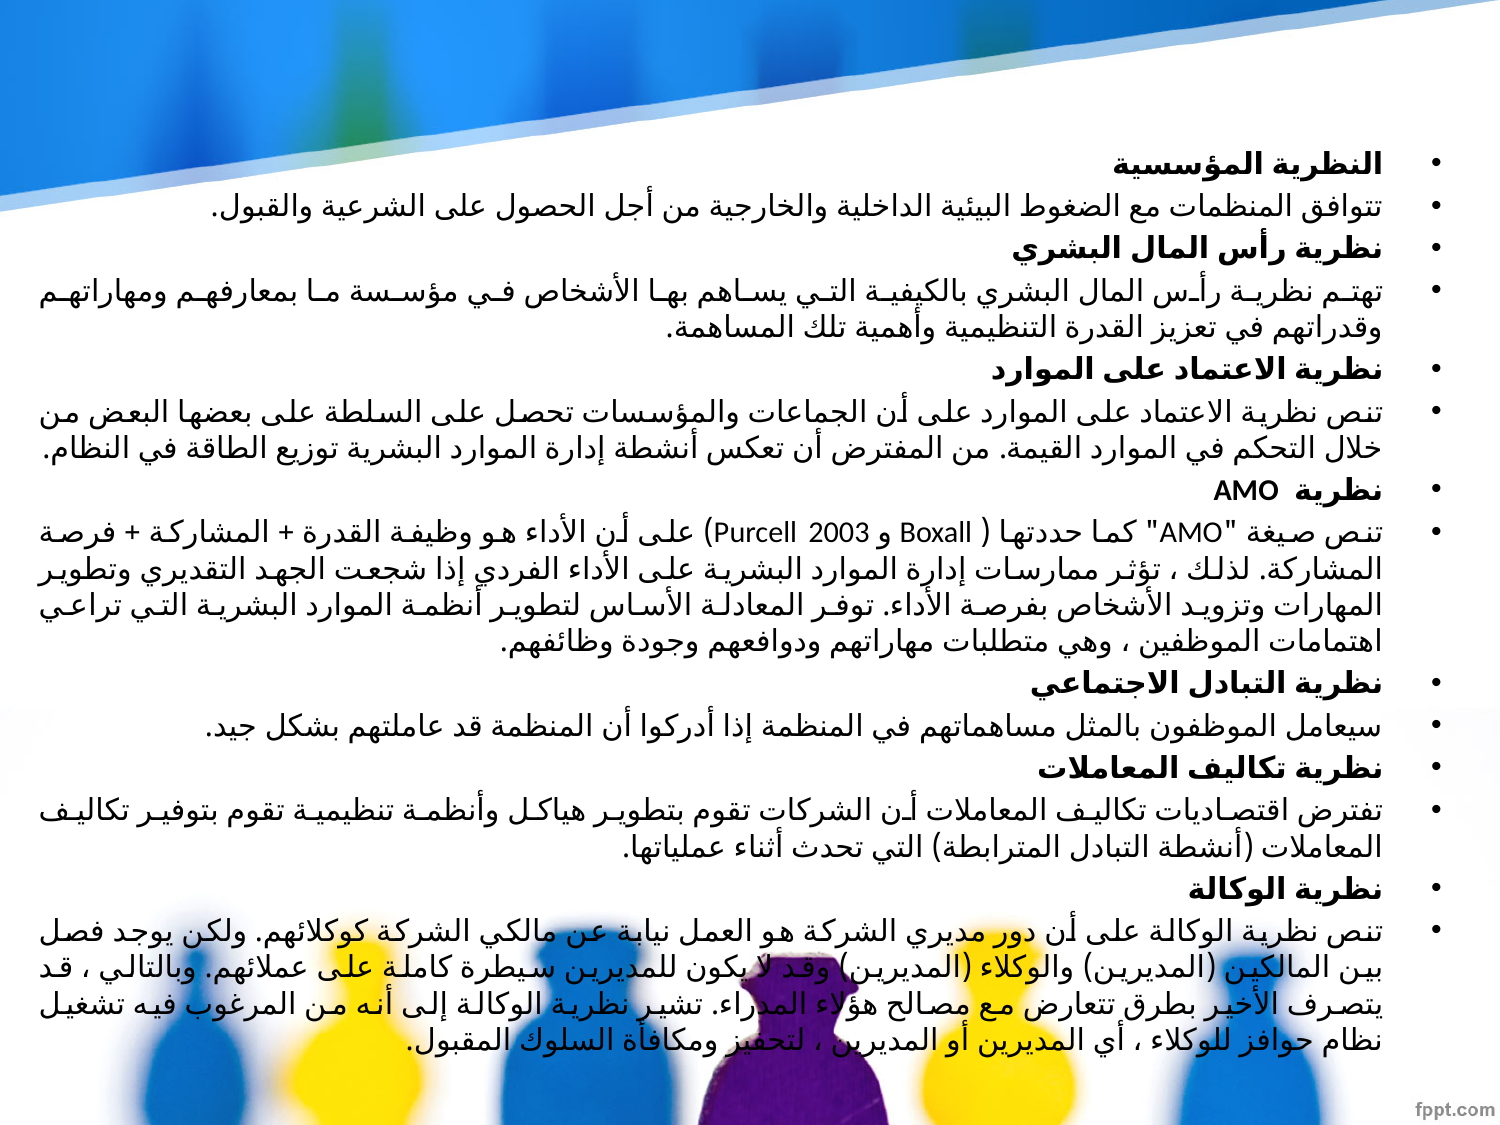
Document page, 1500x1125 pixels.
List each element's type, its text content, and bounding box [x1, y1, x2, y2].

picture [0, 0, 1500, 1125]
list النظرية المؤسسية تتوافق المنظمات مع الضغوط البيئية الداخلية والخارجية من أجل الحصول على الشرعية والقبول. نظرية رأس المال البشري تهتم نظرية رأس المال البشري بالكيفية التي يساهم بها الأشخاص في مؤسسة ما بمعارفهم ومهاراتهم وقدراتهم في تعزيز القدرة التنظيمية وأهمية تلك المساهمة. نظرية الاعتماد على الموارد تنص نظرية الاعتماد على الموارد على أن الجماعات والمؤسسات تحصل على السلطة على بعضها البعض من خلال التحكم في الموارد القيمة. من المفترض أن تعكس أنشطة إدارة الموارد البشرية توزيع الطاقة في النظام. نظرية AMO تنص صيغة "AMO" كما حددتها ( Boxall و Purcell 2003) على أن الأداء هو وظيفة القدرة + المشاركة + فرصة المشاركة. لذلك ، تؤثر ممارسات إدارة الموارد البشرية على الأداء الفردي إذا شجعت الجهد التقديري وتطوير المهارات وتزويد الأشخاص بفرصة الأداء. توفر المعادلة الأساس لتطوير أنظمة الموارد البشرية التي تراعي اهتمامات الموظفين ، وهي متطلبات مهاراتهم ودوافعهم وجودة وظائفهم. نظرية التبادل الاجتماعي سيعامل الموظفون بالمثل مساهماتهم في المنظمة إذا أدركوا أن المنظمة قد عاملتهم بشكل جيد. نظرية تكاليف المعاملات تفترض اقتصاديات تكاليف المعاملات أن الشركات تقوم بتطوير هياكل وأنظمة تنظيمية تقوم بتوفير تكاليف المعاملات (أنشطة التبادل المترابطة) التي تحدث أثناء عملياتها. نظرية الوكالة تنص نظرية الوكالة على أن دور مديري الشركة هو العمل نيابة عن مالكي الشركة كوكلائهم. ولكن يوجد فصل بين المالكين (المديرين) والوكلاء (المديرين) وقد لا يكون للمديرين سيطرة كاملة على عملائهم. وبالتالي ، قد يتصرف الأخير بطرق تتعارض مع مصالح هؤلاء المدراء. تشير نظرية الوكالة إلى أنه من المرغوب فيه تشغيل نظام حوافز للوكلاء ، أي المديرين أو المديرين ، لتحفيز ومكافأة السلوك المقبول. [23, 136, 1452, 1089]
